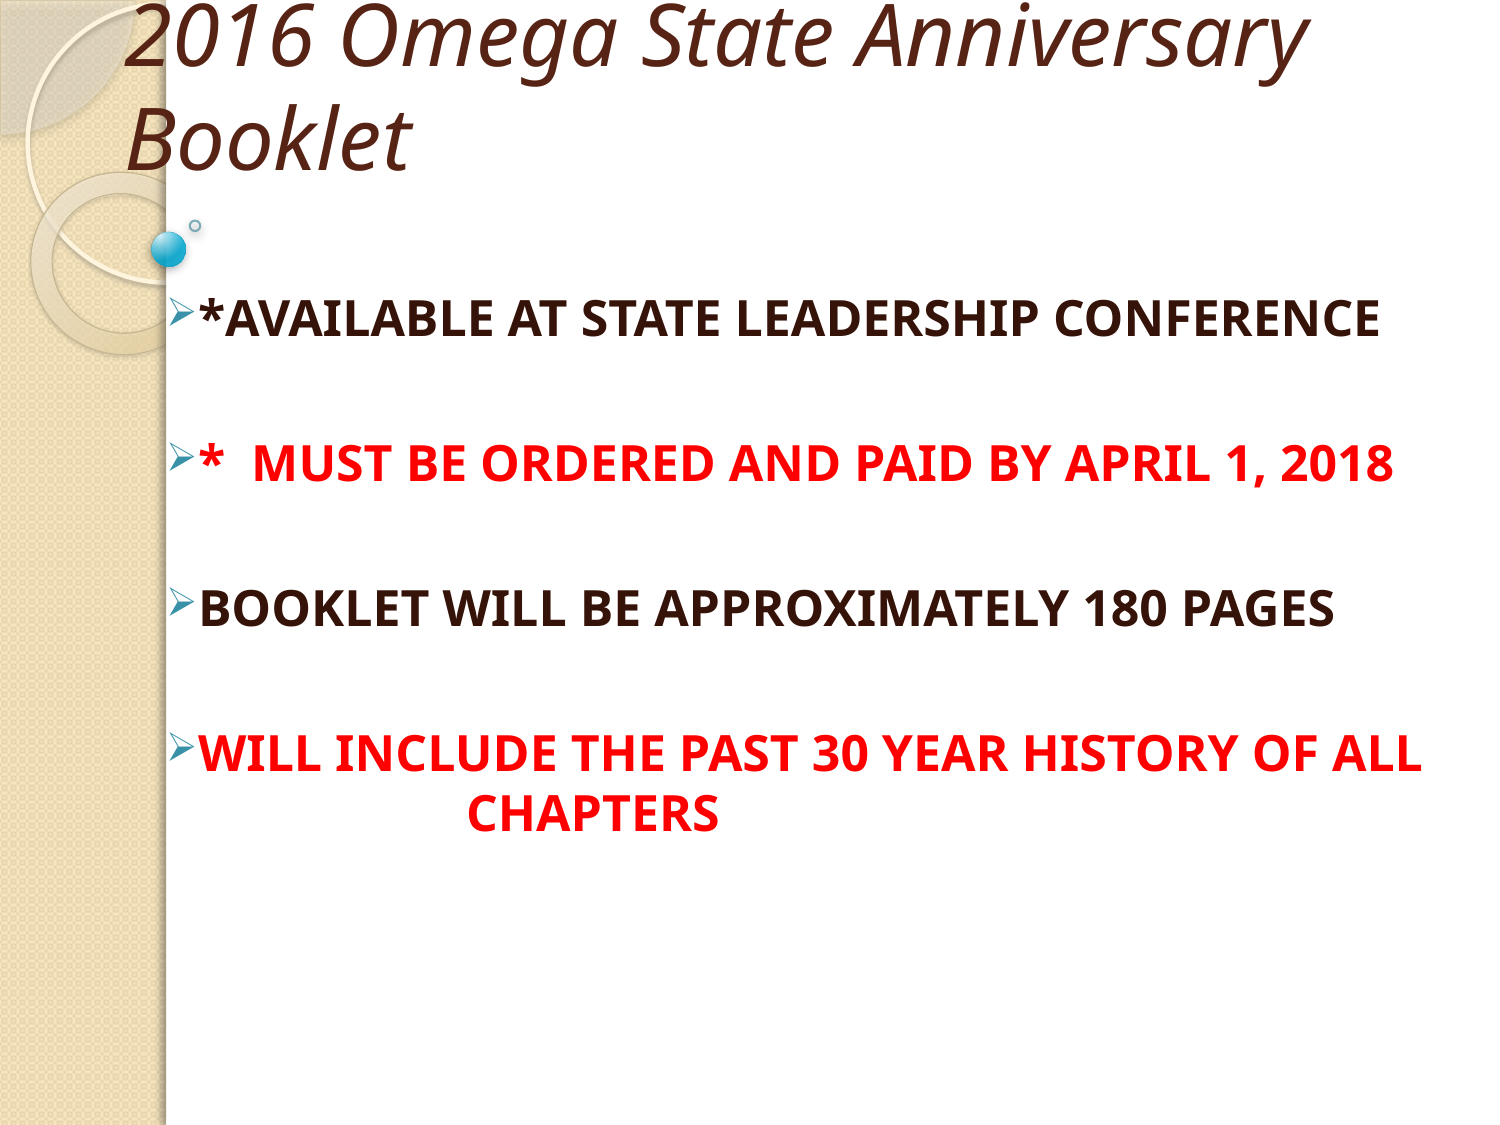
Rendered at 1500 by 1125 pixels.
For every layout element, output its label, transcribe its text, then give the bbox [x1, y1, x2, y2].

title 2016 Omega State Anniversary Booklet [109, 0, 1500, 287]
subtitle *AVAILABLE AT STATE LEADERSHIP CONFERENCE * MUST BE ORDERED AND PAID BY APRIL 1, 2018 BOOKLET WILL BE APPROXIMATELY 180 PAGES WILL INCLUDE THE PAST 30 YEAR HISTORY OF ALL CHAPTERS [146, 286, 1500, 1125]
